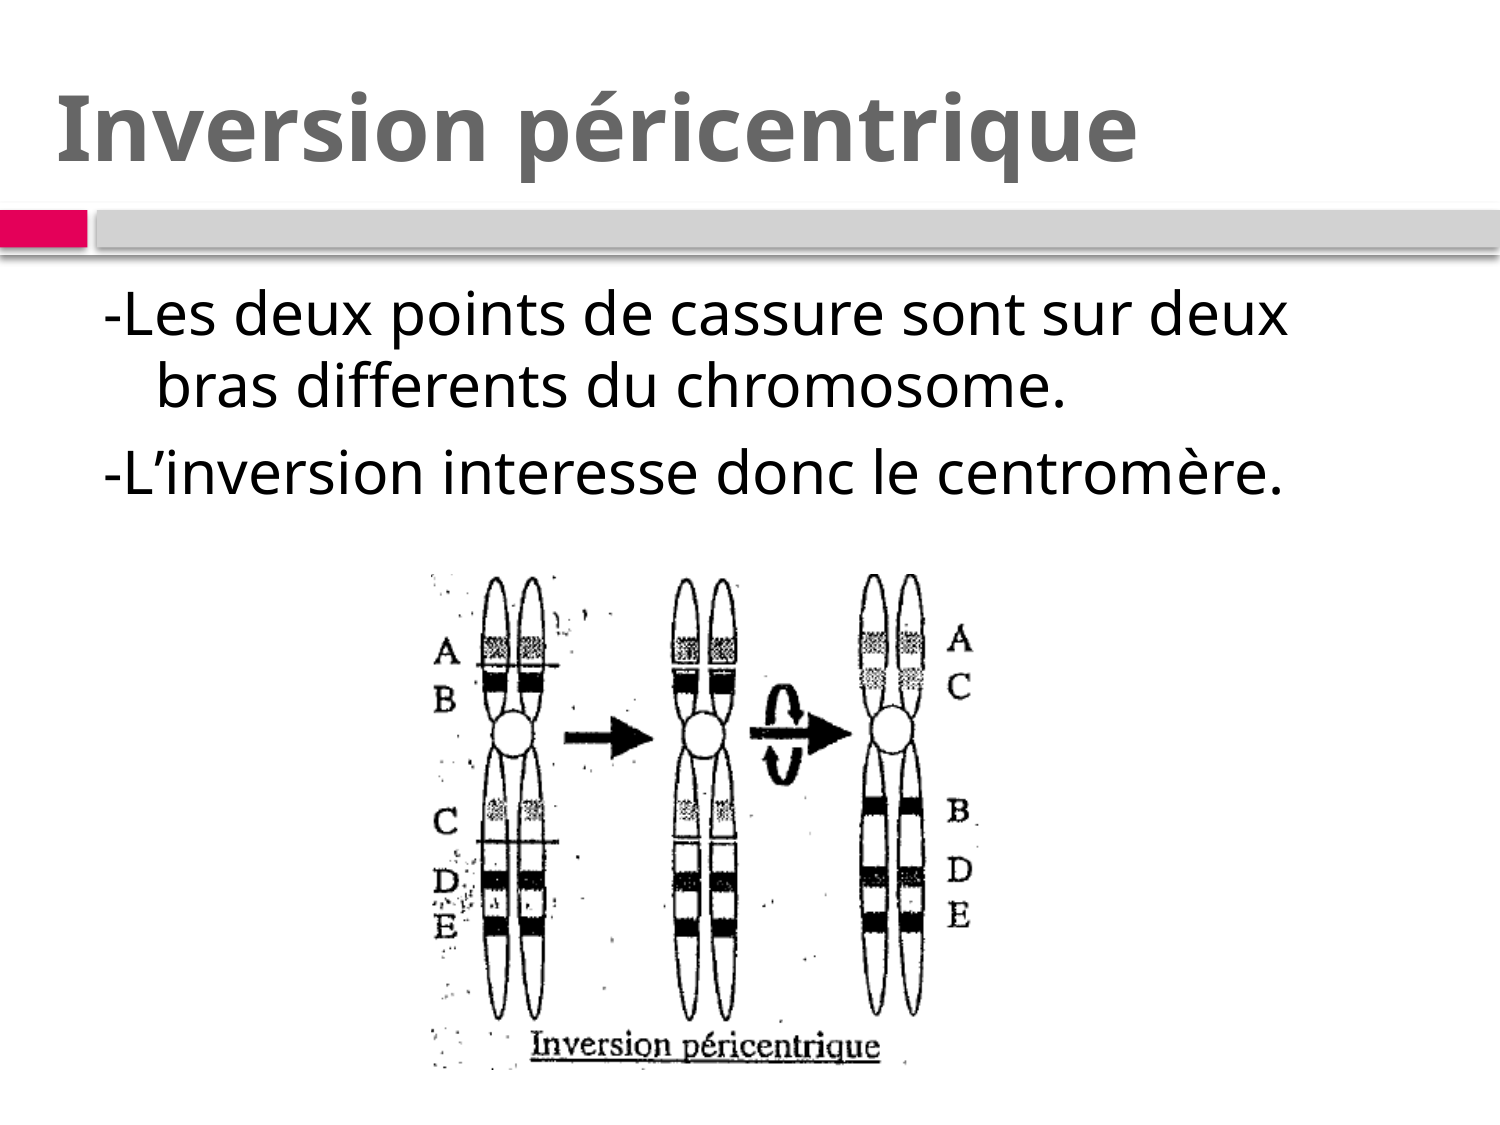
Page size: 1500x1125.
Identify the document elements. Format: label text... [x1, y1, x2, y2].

title Inversion péricentrique [41, 30, 1392, 219]
list -Les deux points de cassure sont sur deux bras differents du chromosome. -L’inversion interesse donc le centromère. [88, 267, 1412, 716]
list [430, 573, 991, 1070]
